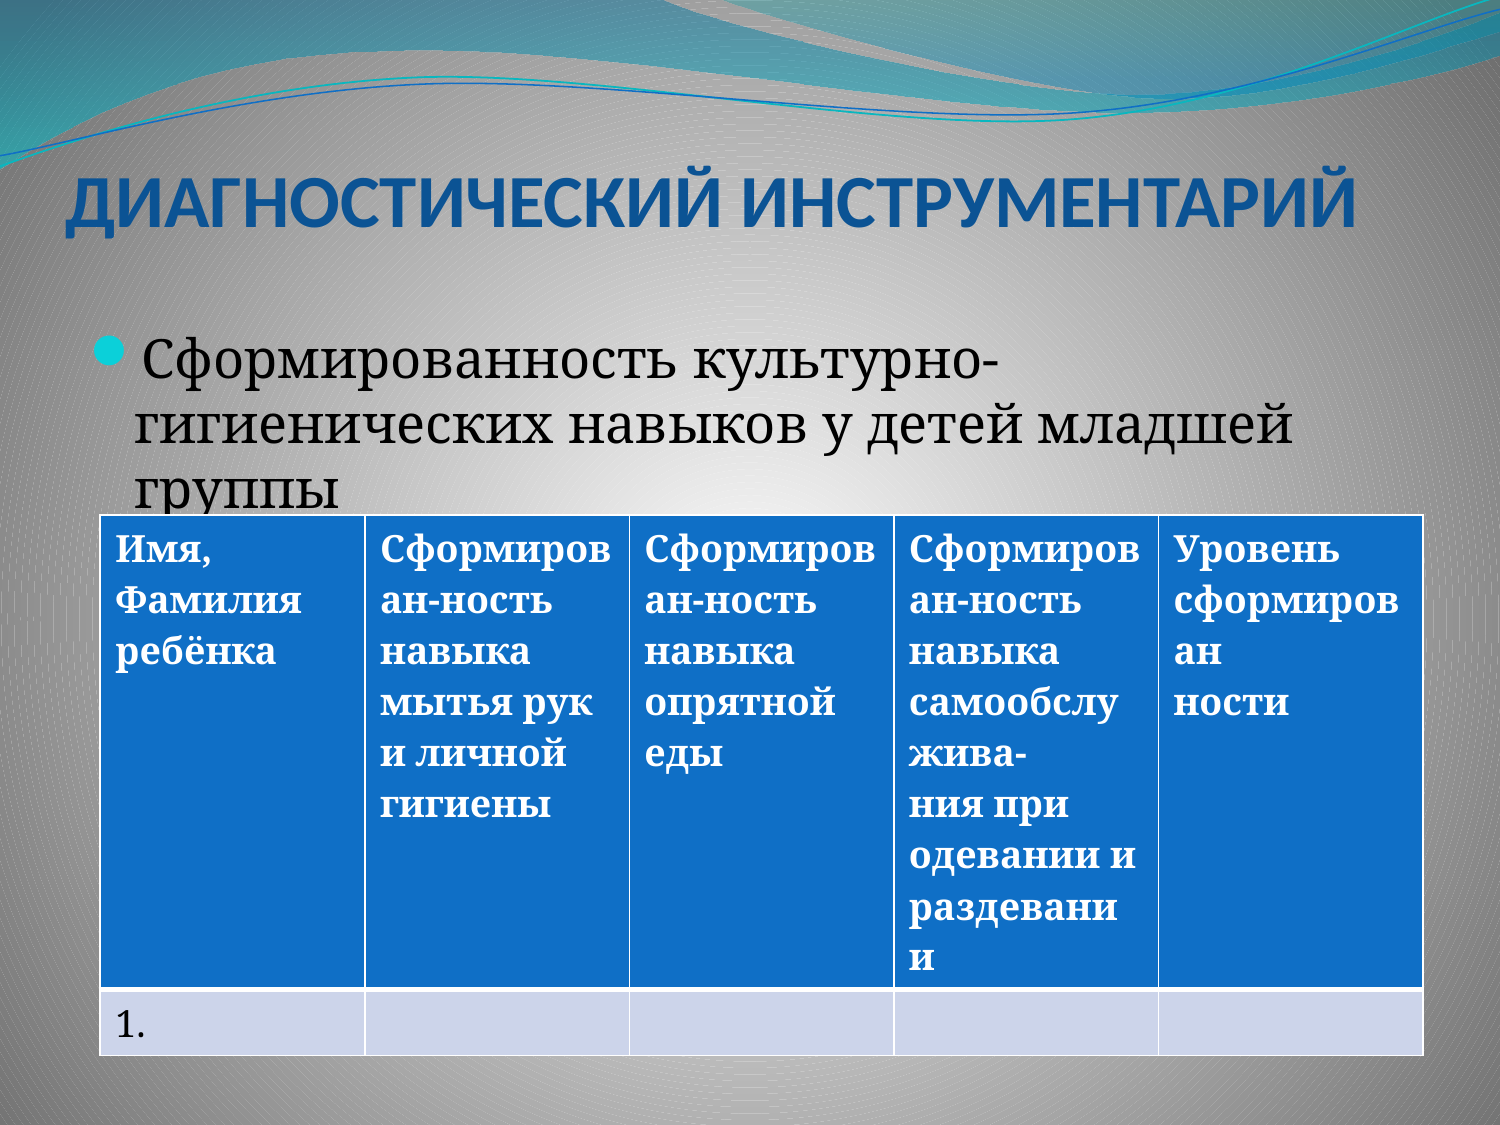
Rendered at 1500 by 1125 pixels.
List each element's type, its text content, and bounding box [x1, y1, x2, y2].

list Сформированность культурно-гигиенических навыков у детей младшей группы [75, 317, 1425, 1038]
table_header Имя, Фамилия ребёнка [101, 516, 364, 987]
table_header Сформирован-ность навыка мытья рук и личной гигиены [366, 516, 629, 987]
table_cell [1159, 992, 1422, 1055]
table_header Сформирован-ность навыка самообслужива- ния при одевании и раздевании [895, 516, 1158, 987]
table_cell [366, 992, 629, 1055]
table_cell 1. [101, 992, 364, 1055]
table_header Уровень сформирован ности [1159, 516, 1422, 987]
title ДИАГНОСТИЧЕСКИЙ ИНСТРУМЕНТАРИЙ [64, 54, 1415, 243]
table_cell [895, 992, 1158, 1055]
table_header Сформирован-ность навыка опрятной еды [630, 516, 893, 987]
table_cell [630, 992, 893, 1055]
